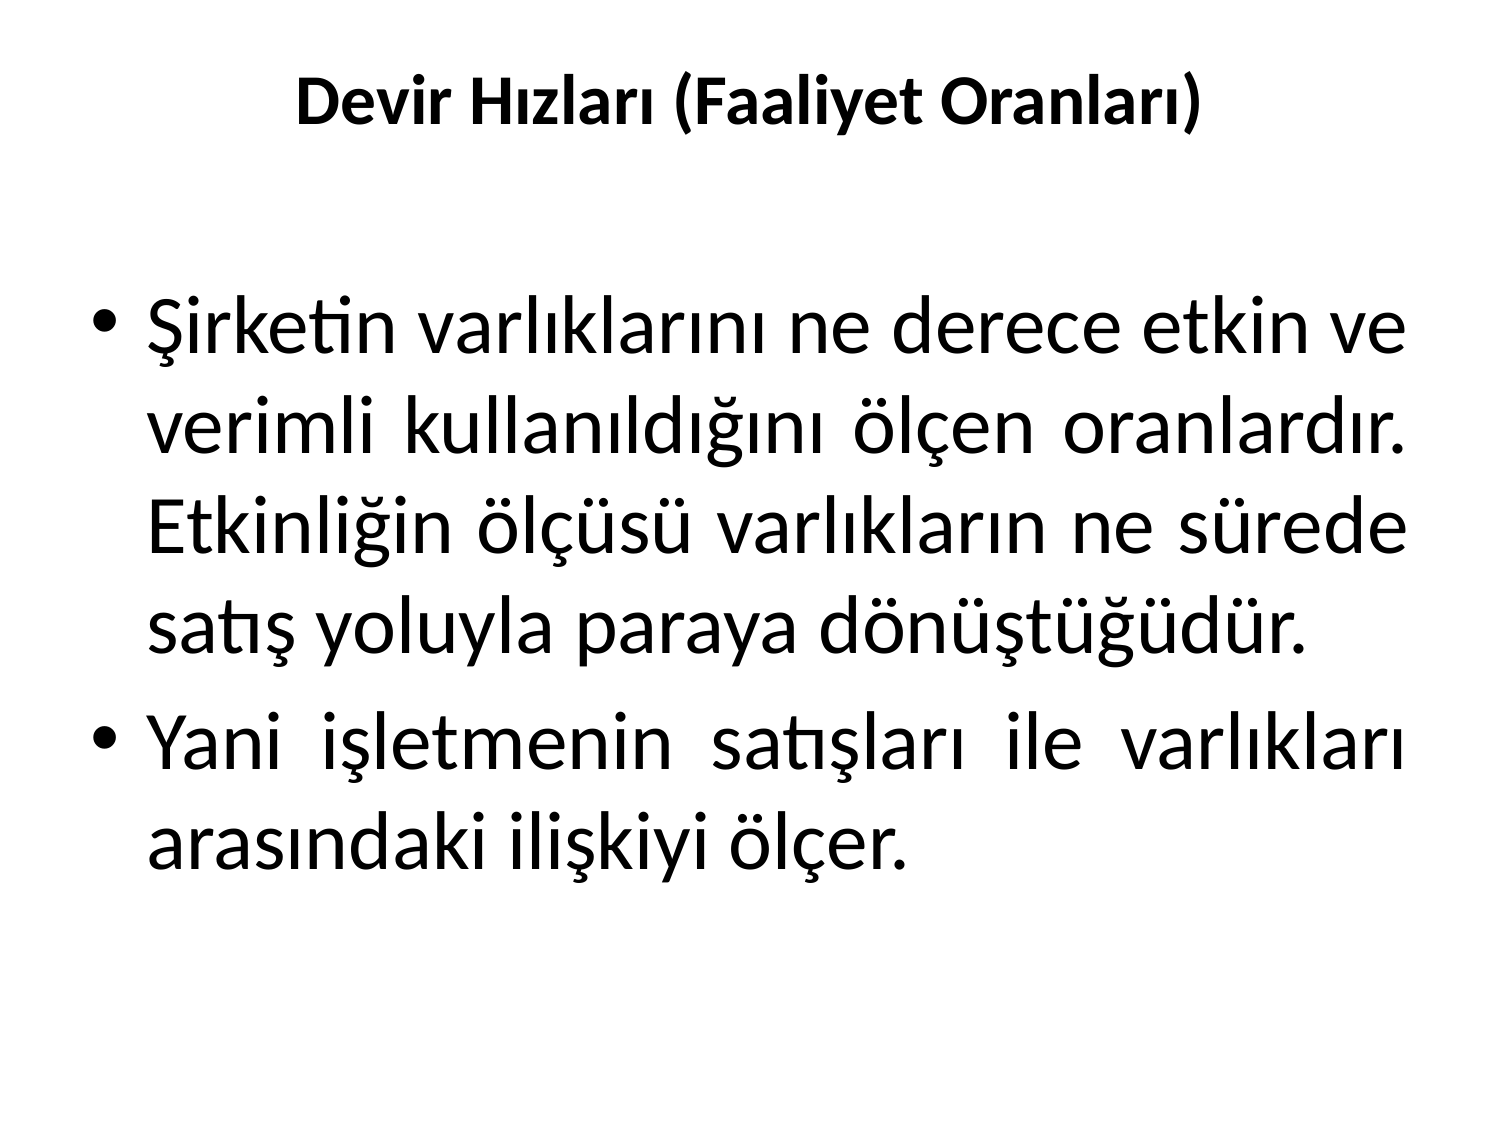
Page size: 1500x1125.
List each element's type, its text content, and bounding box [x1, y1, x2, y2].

title Devir Hızları (Faaliyet Oranları) [75, 45, 1425, 233]
list Şirketin varlıklarını ne derece etkin ve verimli kullanıldığını ölçen oranlardır. Etkinliğin ölçüsü varlıkların ne sürede satış yoluyla paraya dönüştüğüdür. Yani işletmenin satışları ile varlıkları arasındaki ilişkiyi ölçer. [75, 262, 1425, 1005]
